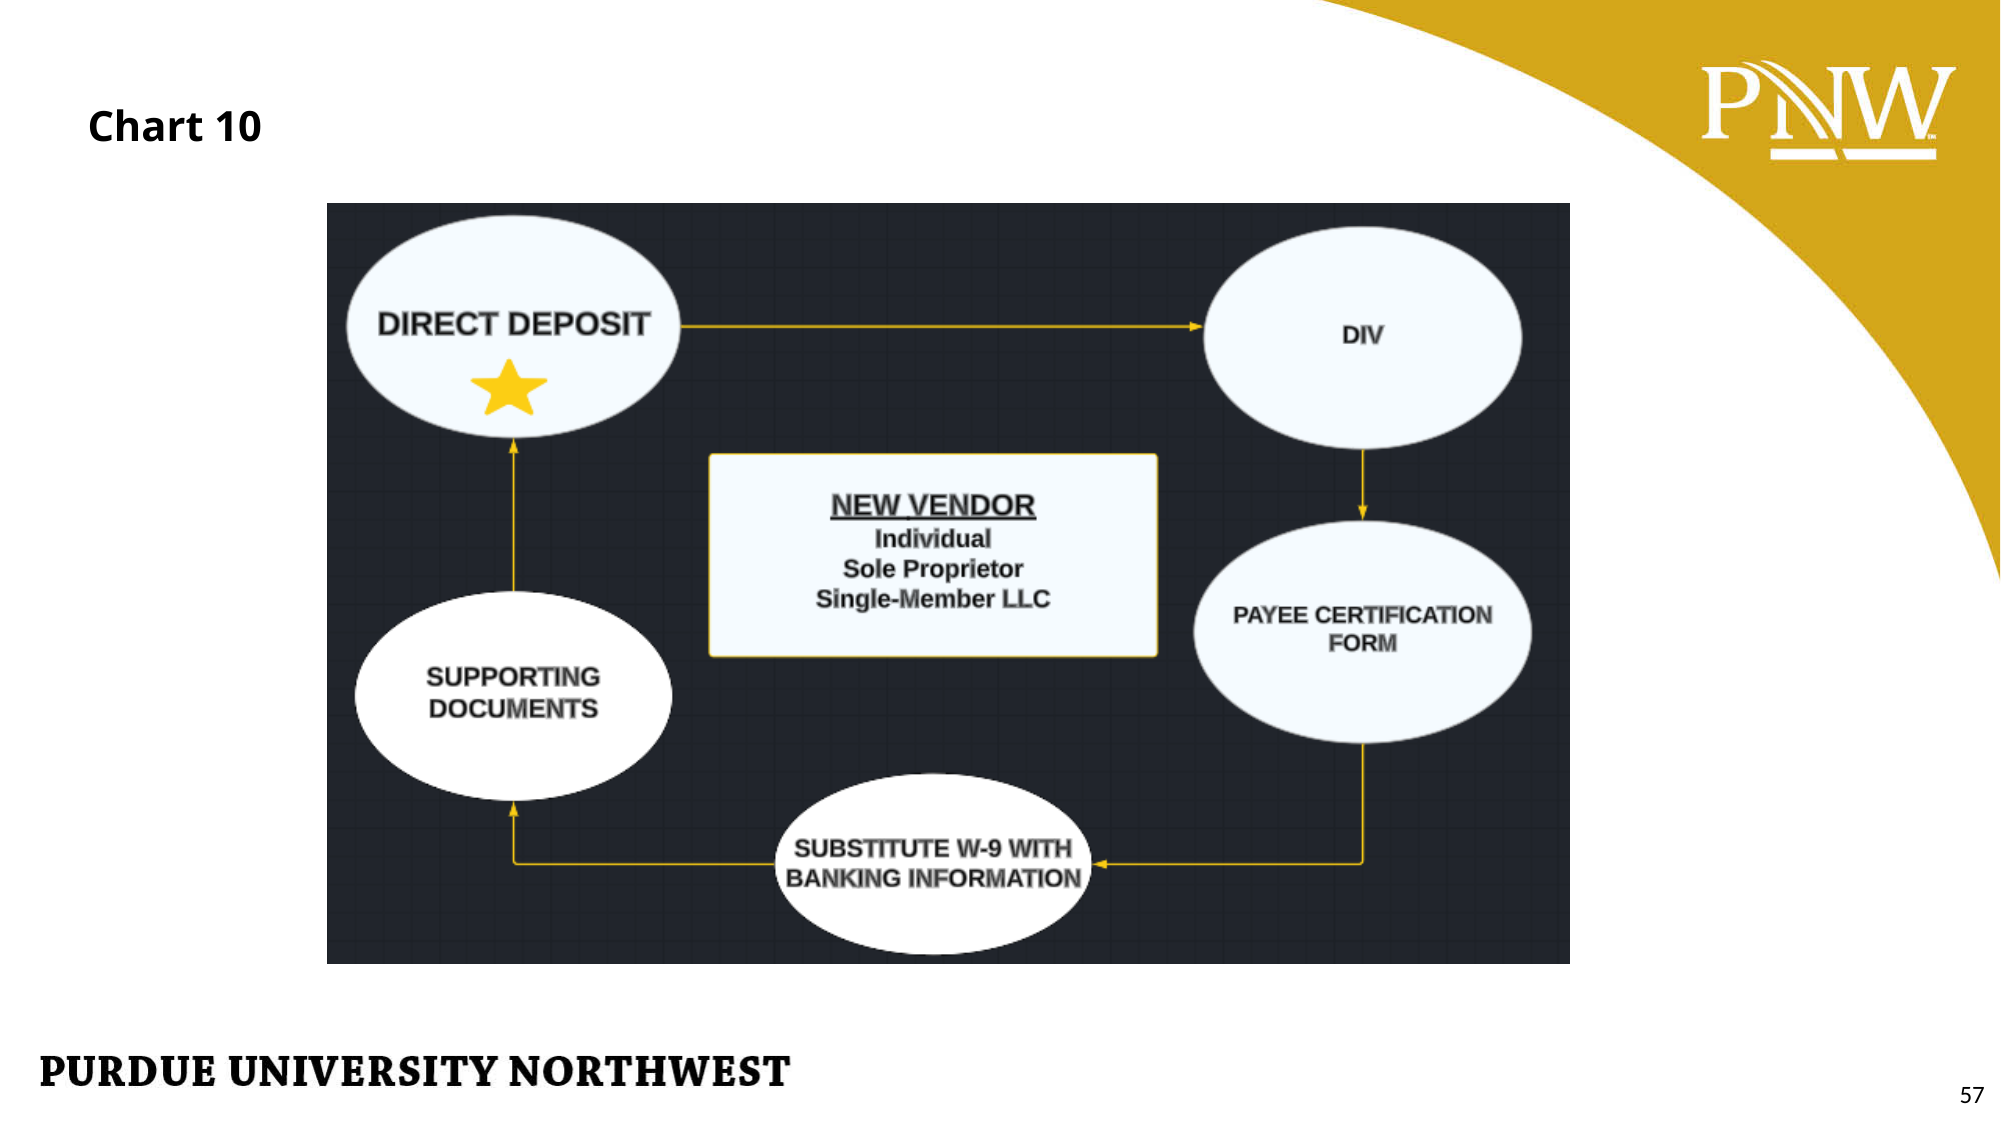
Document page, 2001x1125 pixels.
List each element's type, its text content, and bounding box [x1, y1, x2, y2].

title Chart 10 [72, 105, 1798, 151]
slide_number 57 [1550, 1063, 2000, 1124]
picture [0, 0, 2001, 1125]
